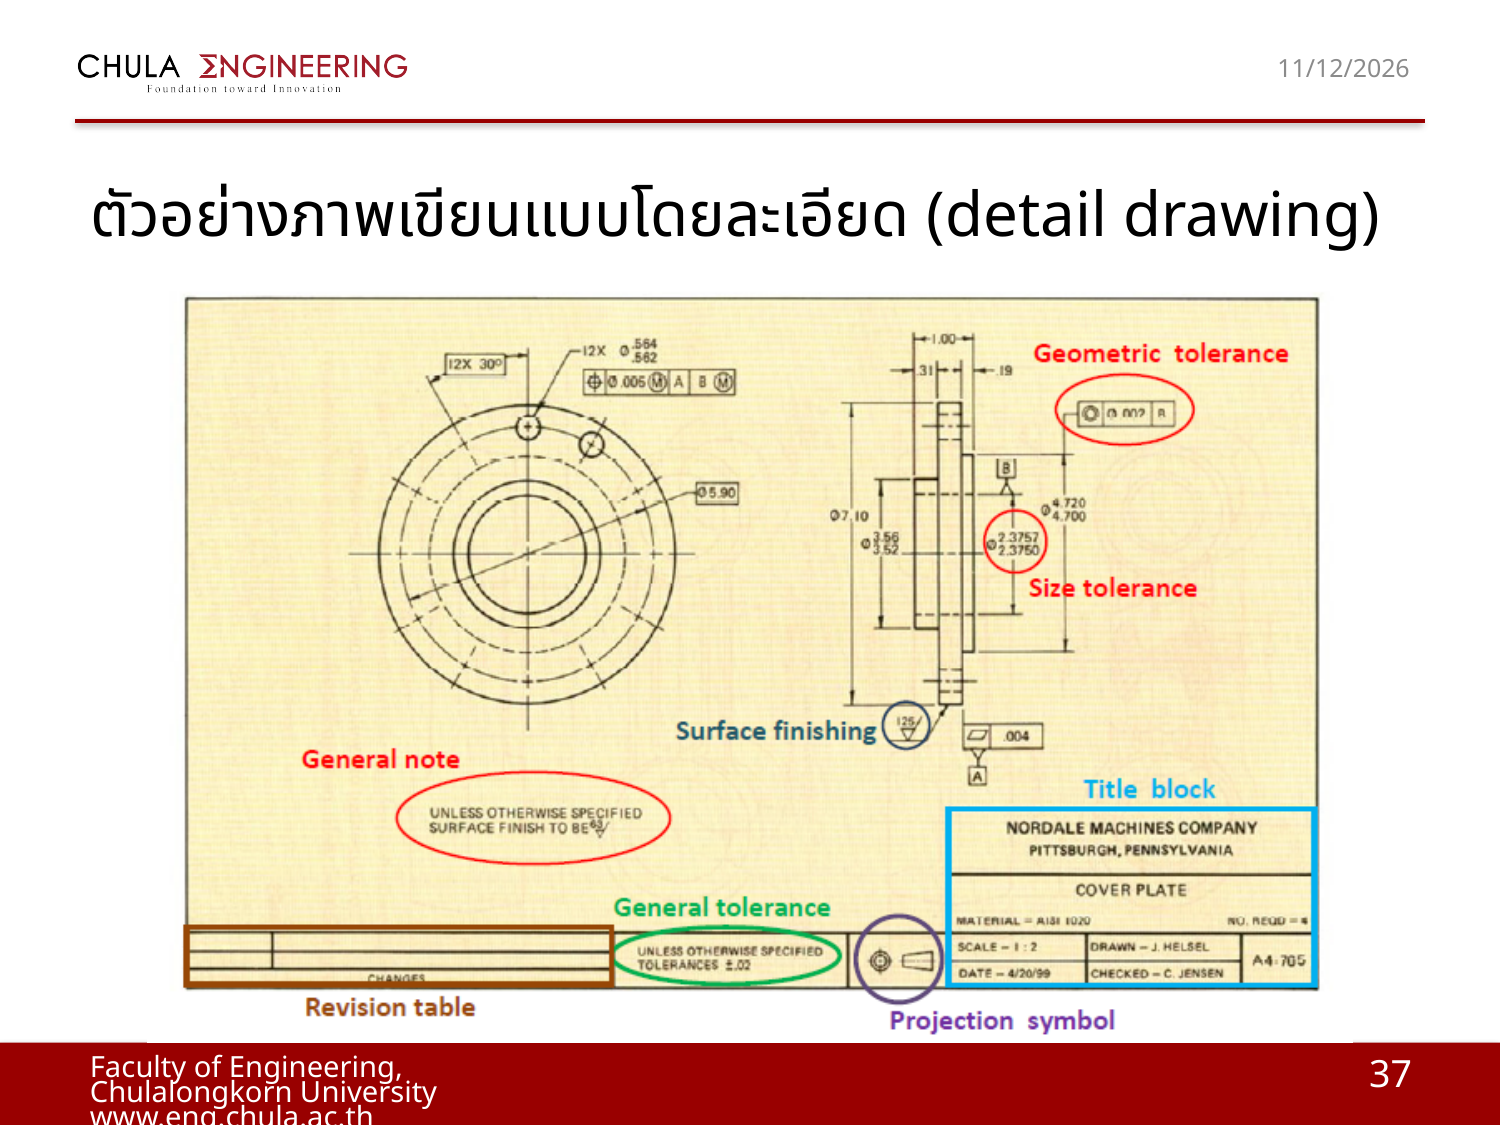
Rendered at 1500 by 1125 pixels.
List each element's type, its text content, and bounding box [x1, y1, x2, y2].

slide_number 37 [1301, 1042, 1427, 1103]
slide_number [1074, 39, 1425, 100]
picture [146, 260, 1354, 1043]
picture [75, 48, 412, 98]
title ตัวอย่างภาพเขียนแบบโดยละเอียด (detail drawing) [75, 144, 1425, 280]
